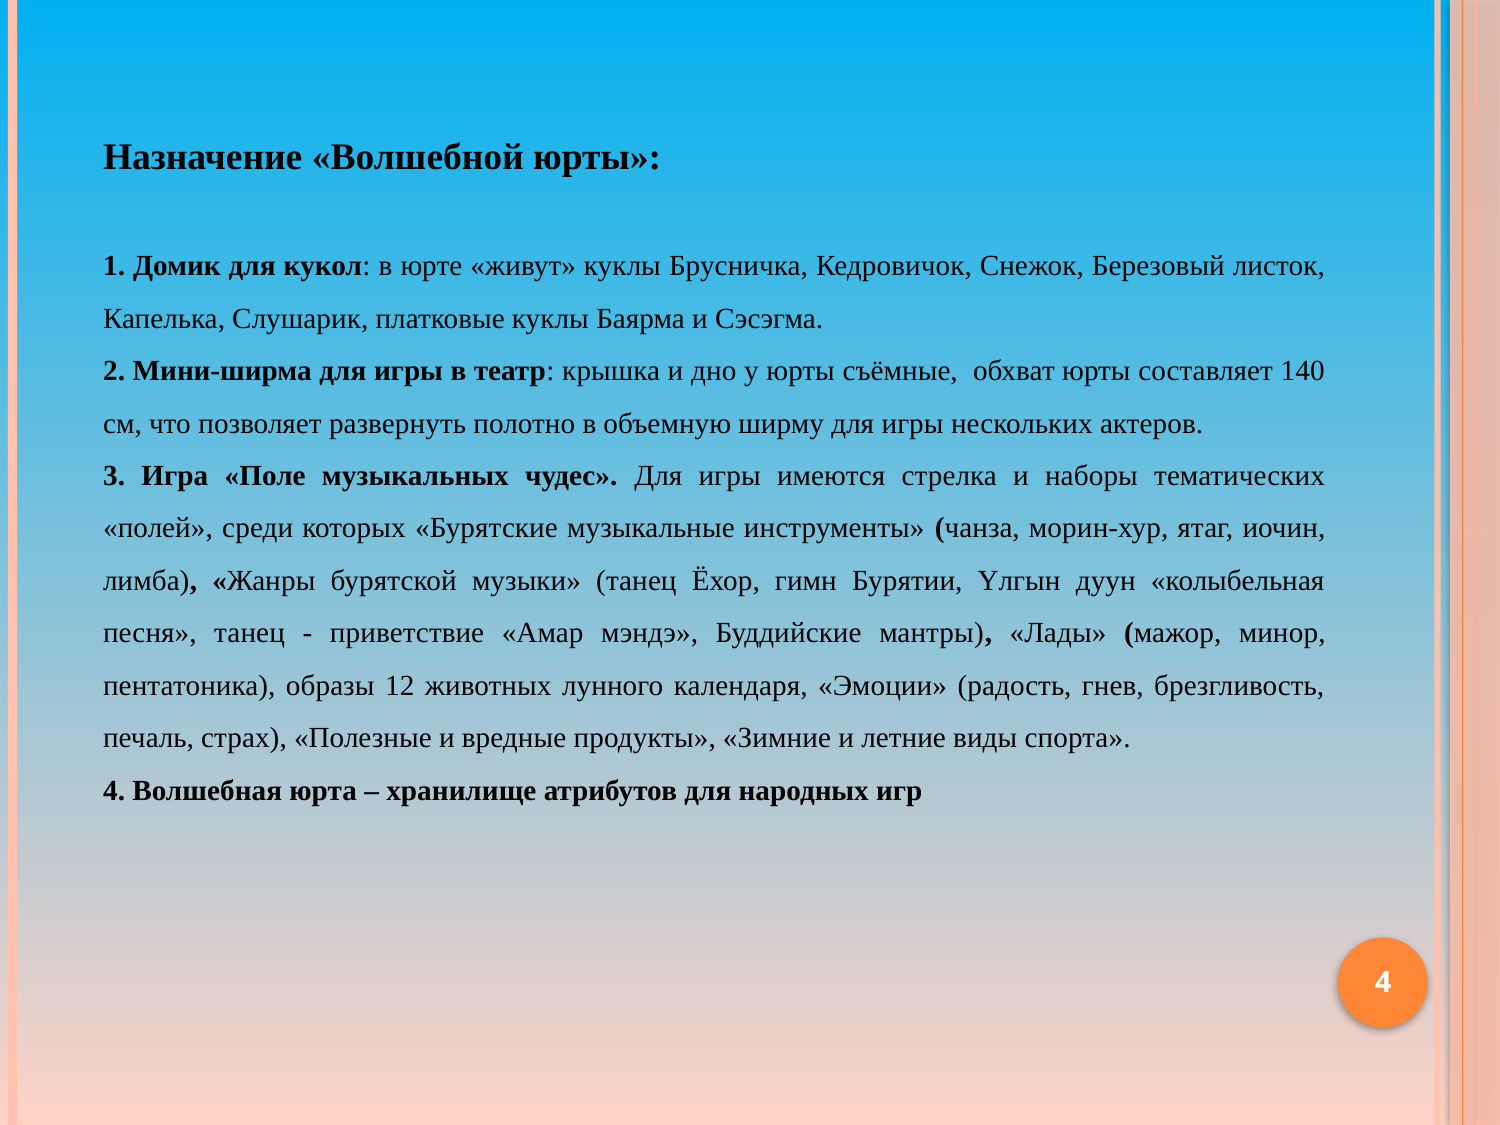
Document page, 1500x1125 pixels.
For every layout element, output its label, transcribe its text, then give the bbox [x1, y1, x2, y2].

slide_number 4 [1333, 940, 1434, 1027]
text_box Назначение «Волшебной юрты»: 1. Домик для кукол: в юрте «живут» куклы Брусничка, Кедровичок, Снежок, Березовый листок, Капелька, Слушарик, платковые куклы Баярма и Сэсэгма. 2. Мини-ширма для игры в театр: крышка и дно у юрты съёмные, обхват юрты составляет 140 см, что позволяет развернуть полотно в объемную ширму для игры нескольких актеров. 3. Игра «Поле музыкальных чудес». Для игры имеются стрелка и наборы тематических «полей», среди которых «Бурятские музыкальные инструменты» (чанза, морин-хур, ятаг, иочин, лимба), «Жанры бурятской музыки» (танец Ёхор, гимн Бурятии, Үлгын дуун «колыбельная песня», танец - приветствие «Амар мэндэ», Буддийские мантры), «Лады» (мажор, минор, пентатоника), образы 12 животных лунного календаря, «Эмоции» (радость, гнев, брезгливость, печаль, страх), «Полезные и вредные продукты», «Зимние и летние виды спорта». 4. Волшебная юрта – хранилище атрибутов для народных игр [88, 101, 1341, 836]
